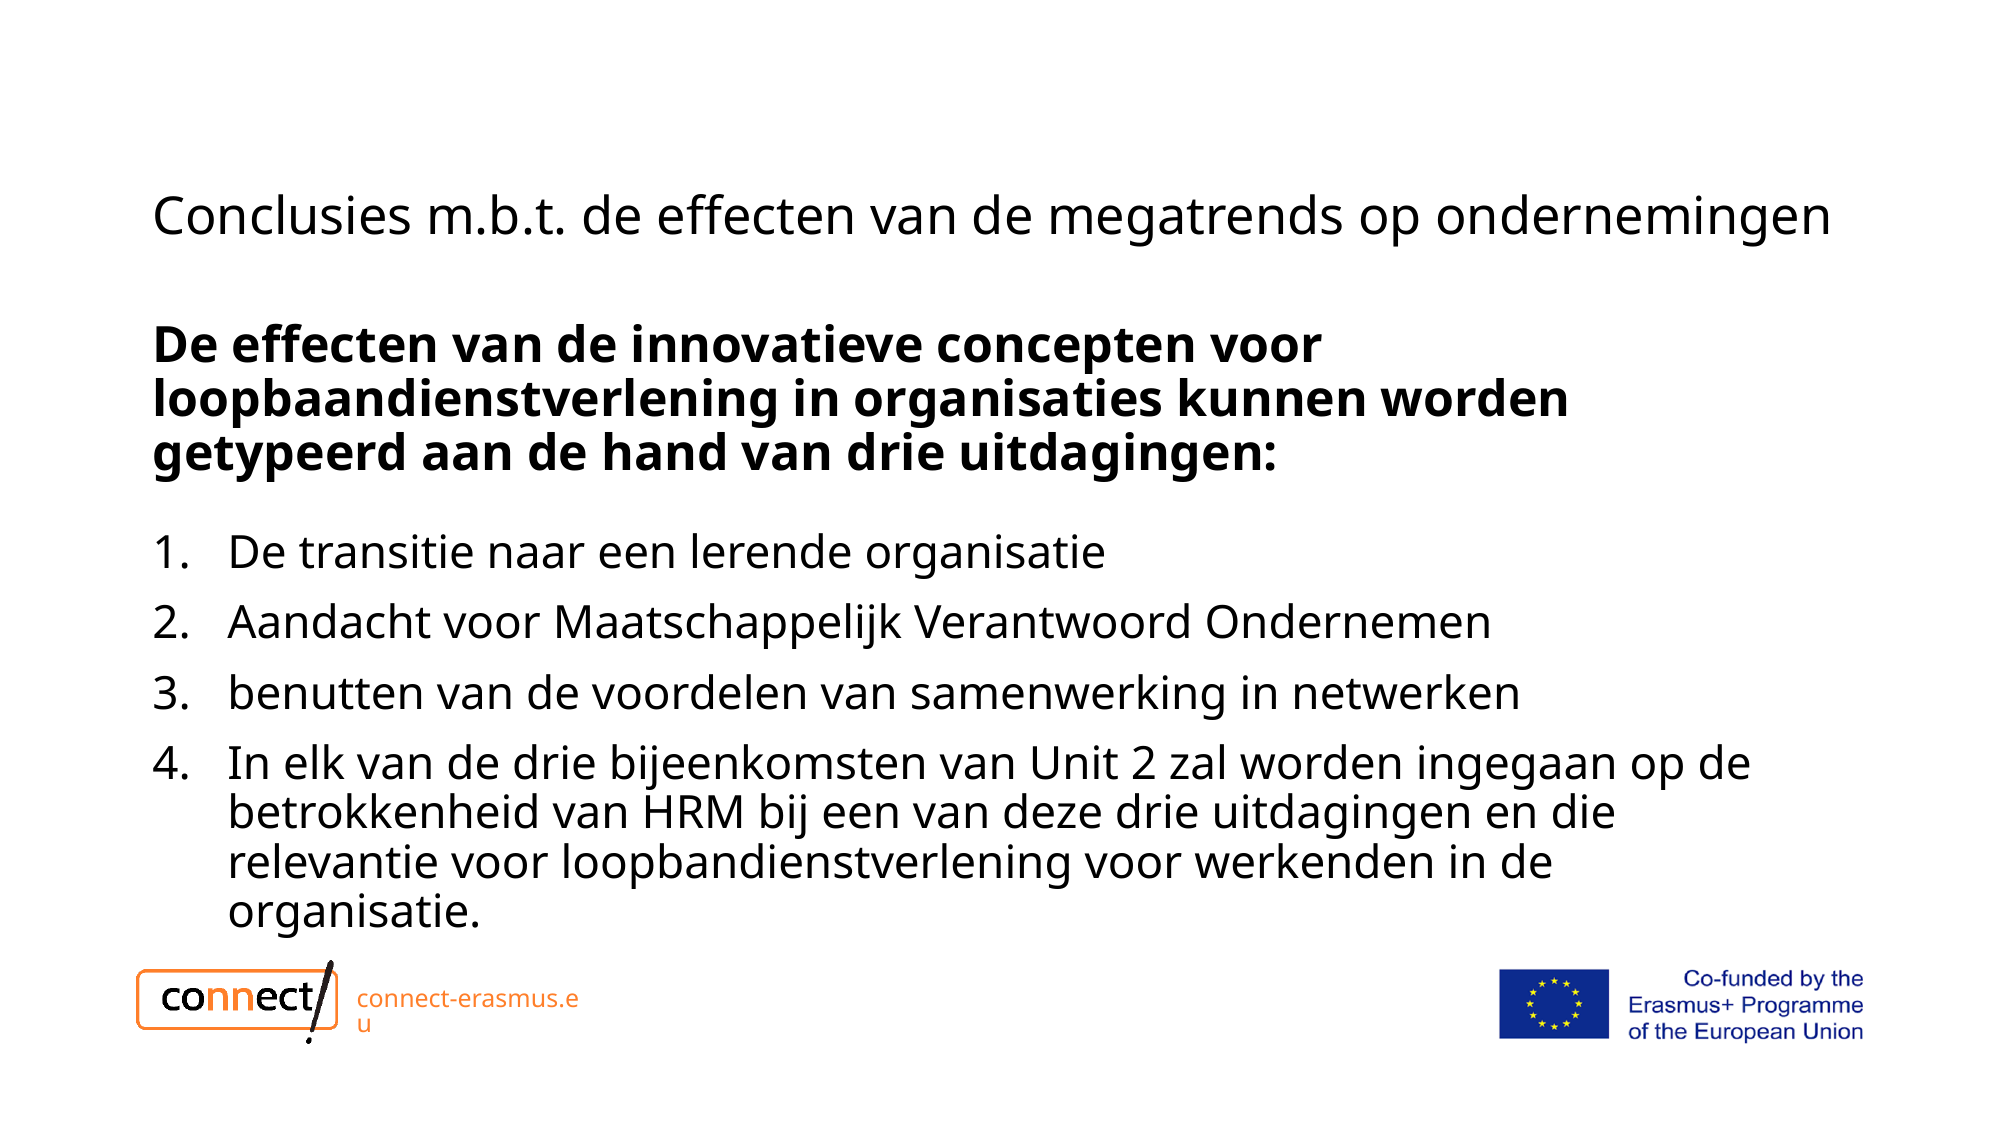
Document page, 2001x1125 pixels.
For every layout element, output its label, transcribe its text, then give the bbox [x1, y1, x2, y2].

list De effecten van de innovatieve concepten voor loopbaandienstverlening in organisaties kunnen worden getypeerd aan de hand van drie uitdagingen: [137, 312, 1809, 389]
title Conclusies m.b.t. de effecten van de megatrends op ondernemingen [137, 125, 1863, 254]
list De transitie naar een lerende organisatie Aandacht voor Maatschappelijk Verantwoord Ondernemen benutten van de voordelen van samenwerking in netwerken In elk van de drie bijeenkomsten van Unit 2 zal worden ingegaan op de betrokkenheid van HRM bij een van deze drie uitdagingen en die relevantie voor loopbandienstverlening voor werkenden in de organisatie. [137, 521, 1810, 1062]
picture [1810, 968, 1863, 1044]
